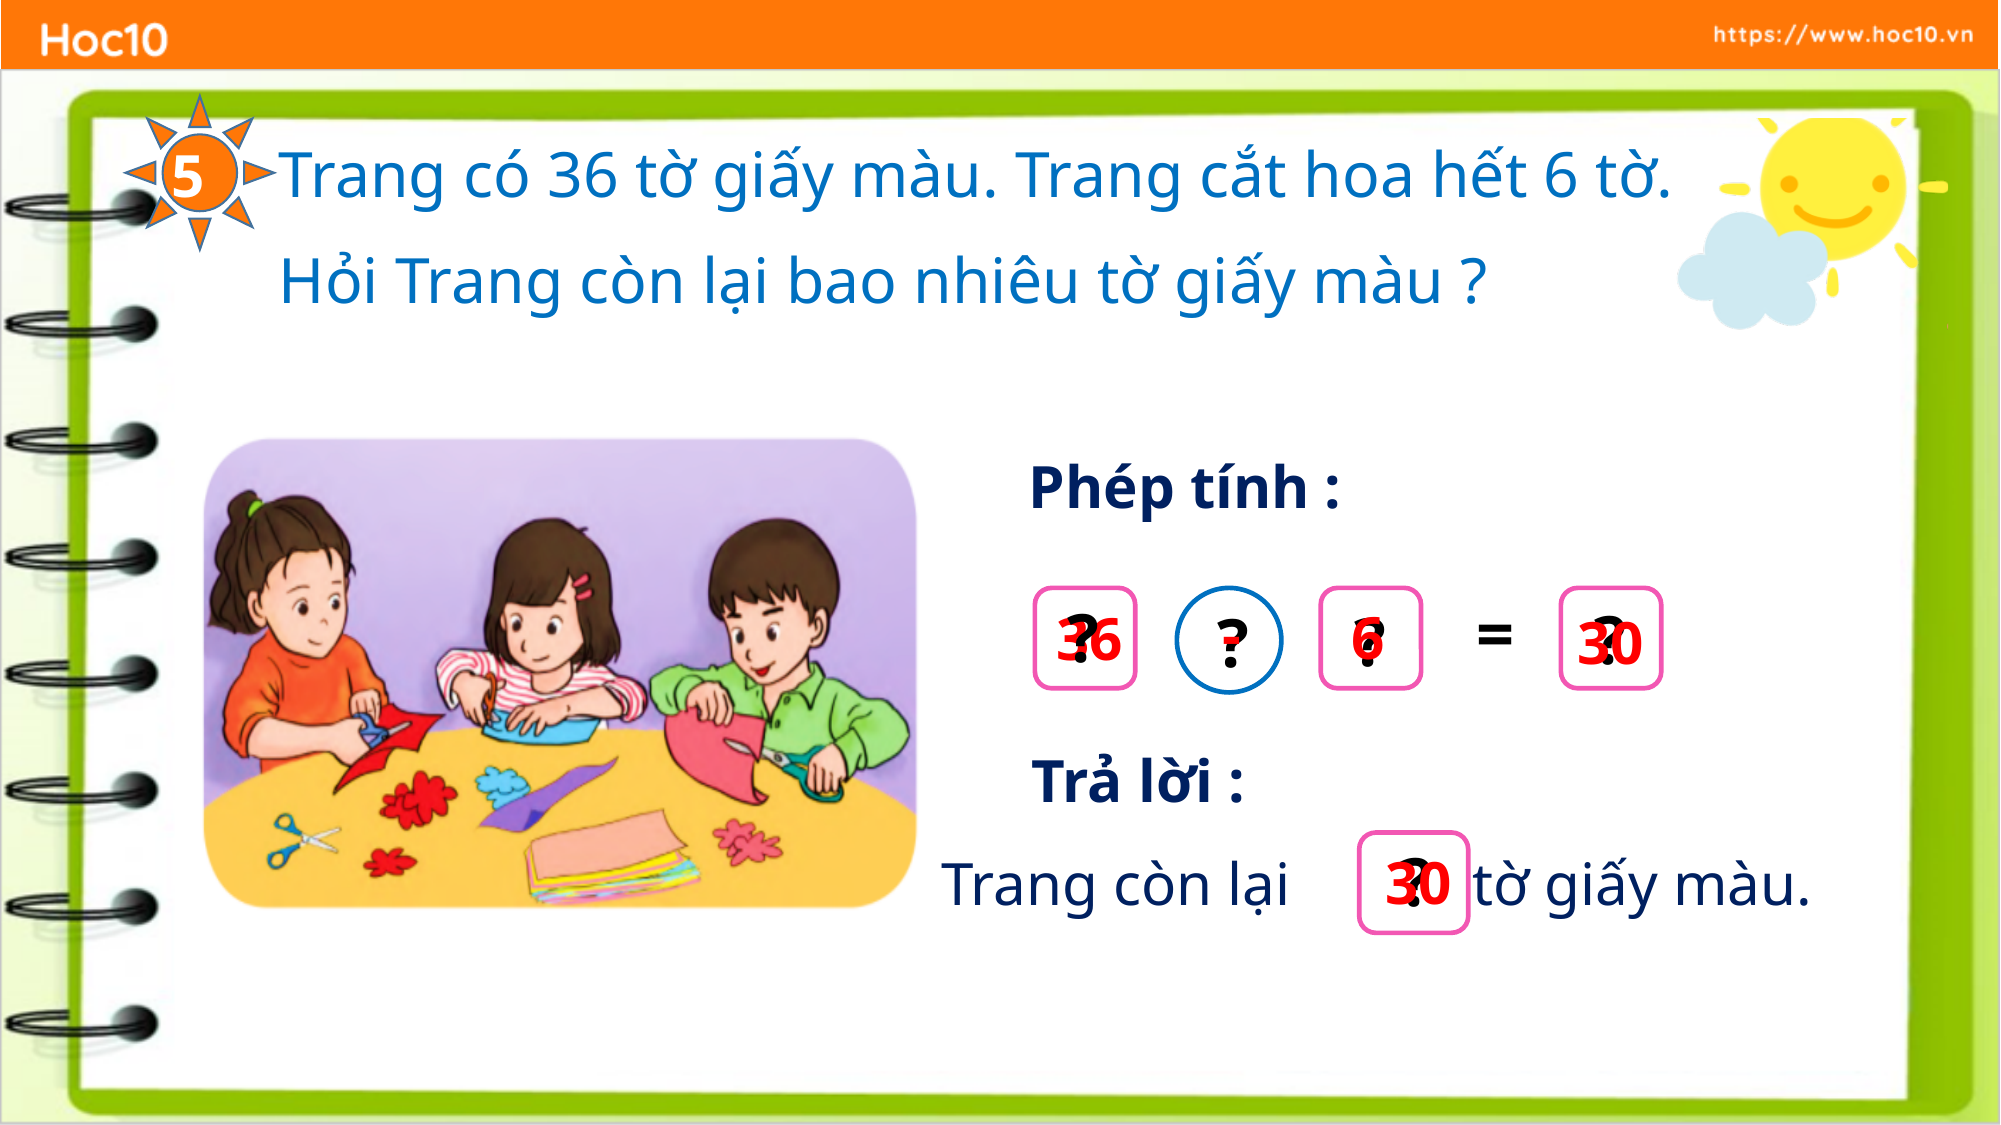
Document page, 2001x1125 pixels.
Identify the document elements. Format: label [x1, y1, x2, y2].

text_box [83, 95, 275, 250]
text_box [921, 831, 1921, 933]
picture [0, 0, 2000, 1125]
text_box [1034, 587, 1662, 693]
